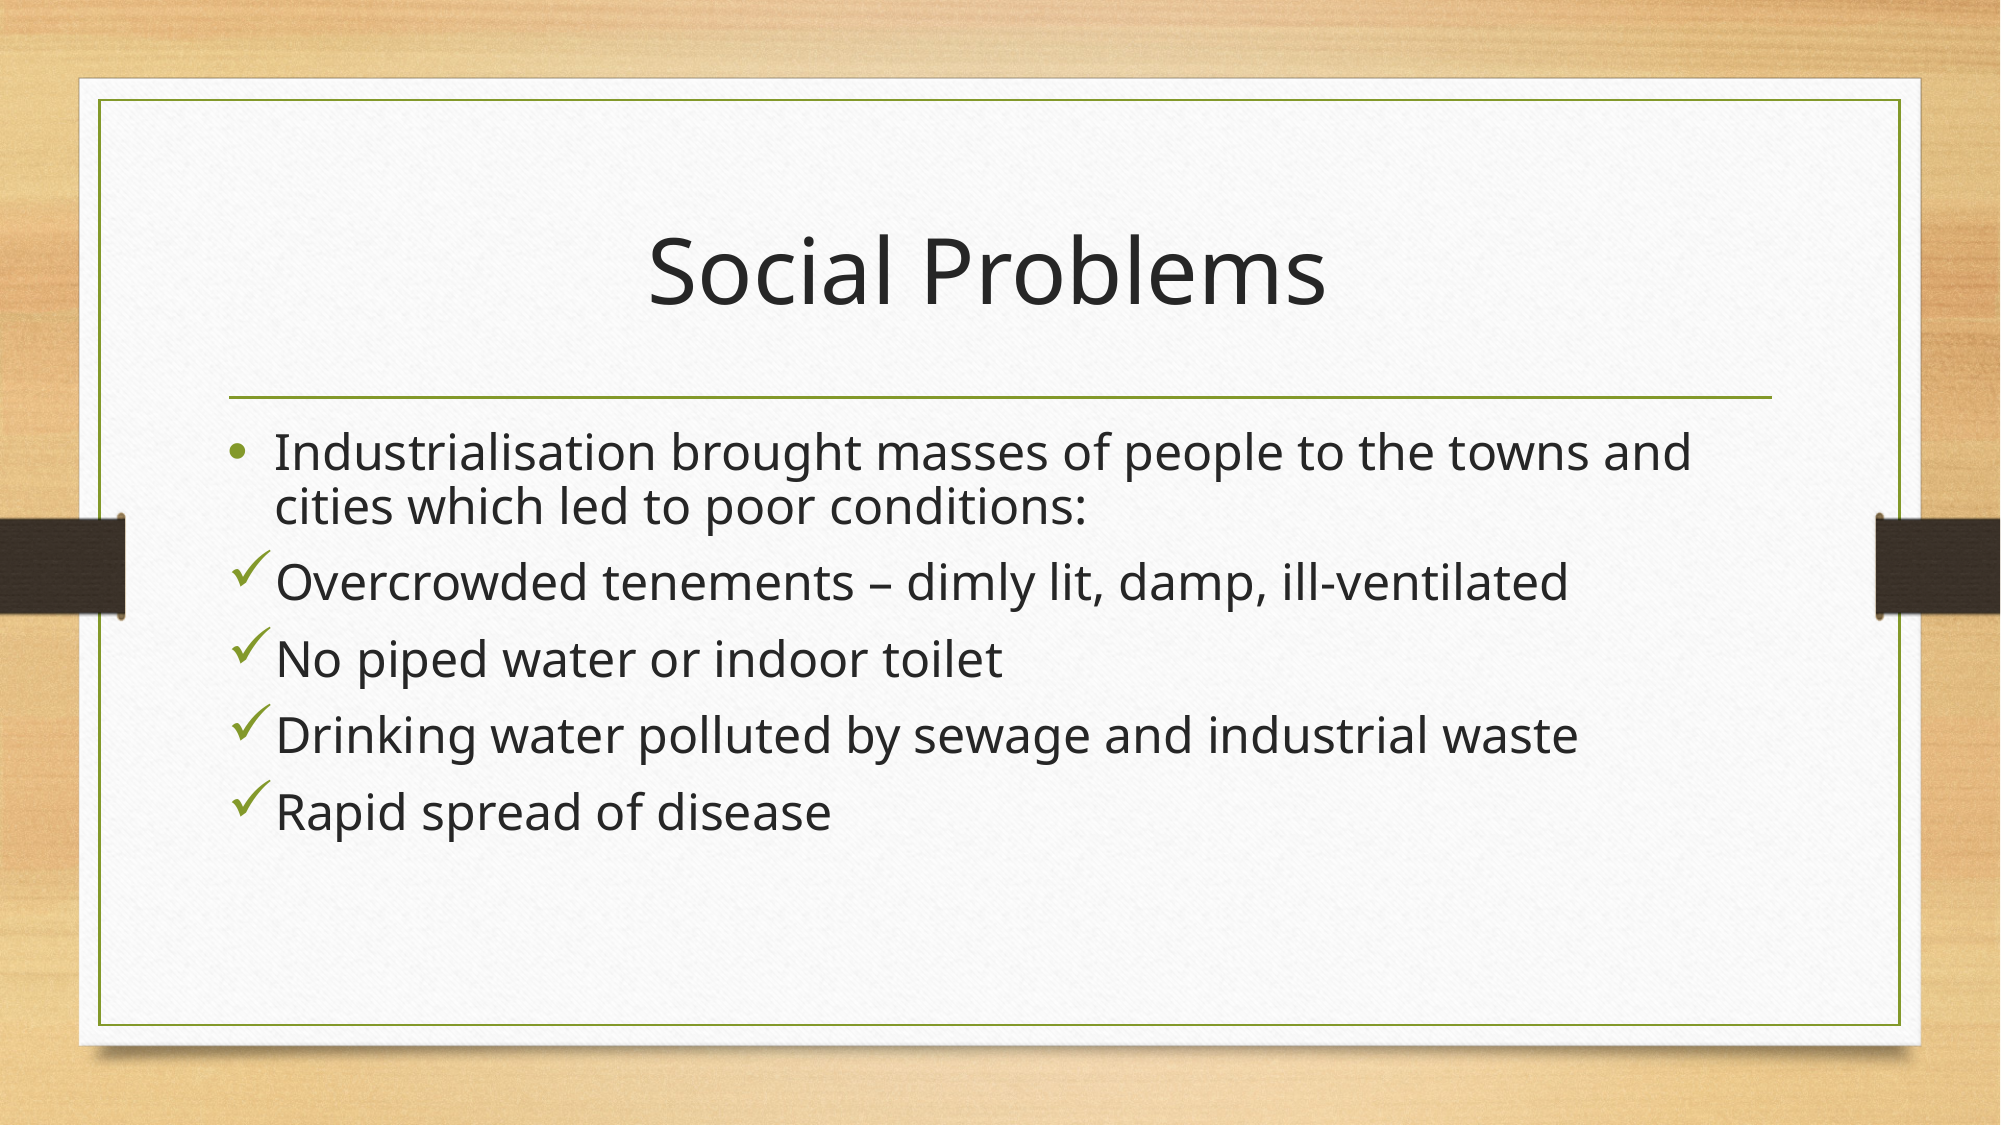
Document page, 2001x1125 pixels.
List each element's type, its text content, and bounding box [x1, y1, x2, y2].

title Social Problems [212, 161, 1788, 375]
picture [0, 0, 2001, 1125]
list Industrialisation brought masses of people to the towns and cities which led to poor conditions: Overcrowded tenements – dimly lit, damp, ill-ventilated No piped water or indoor toilet Drinking water polluted by sewage and industrial waste Rapid spread of disease [212, 419, 1788, 964]
